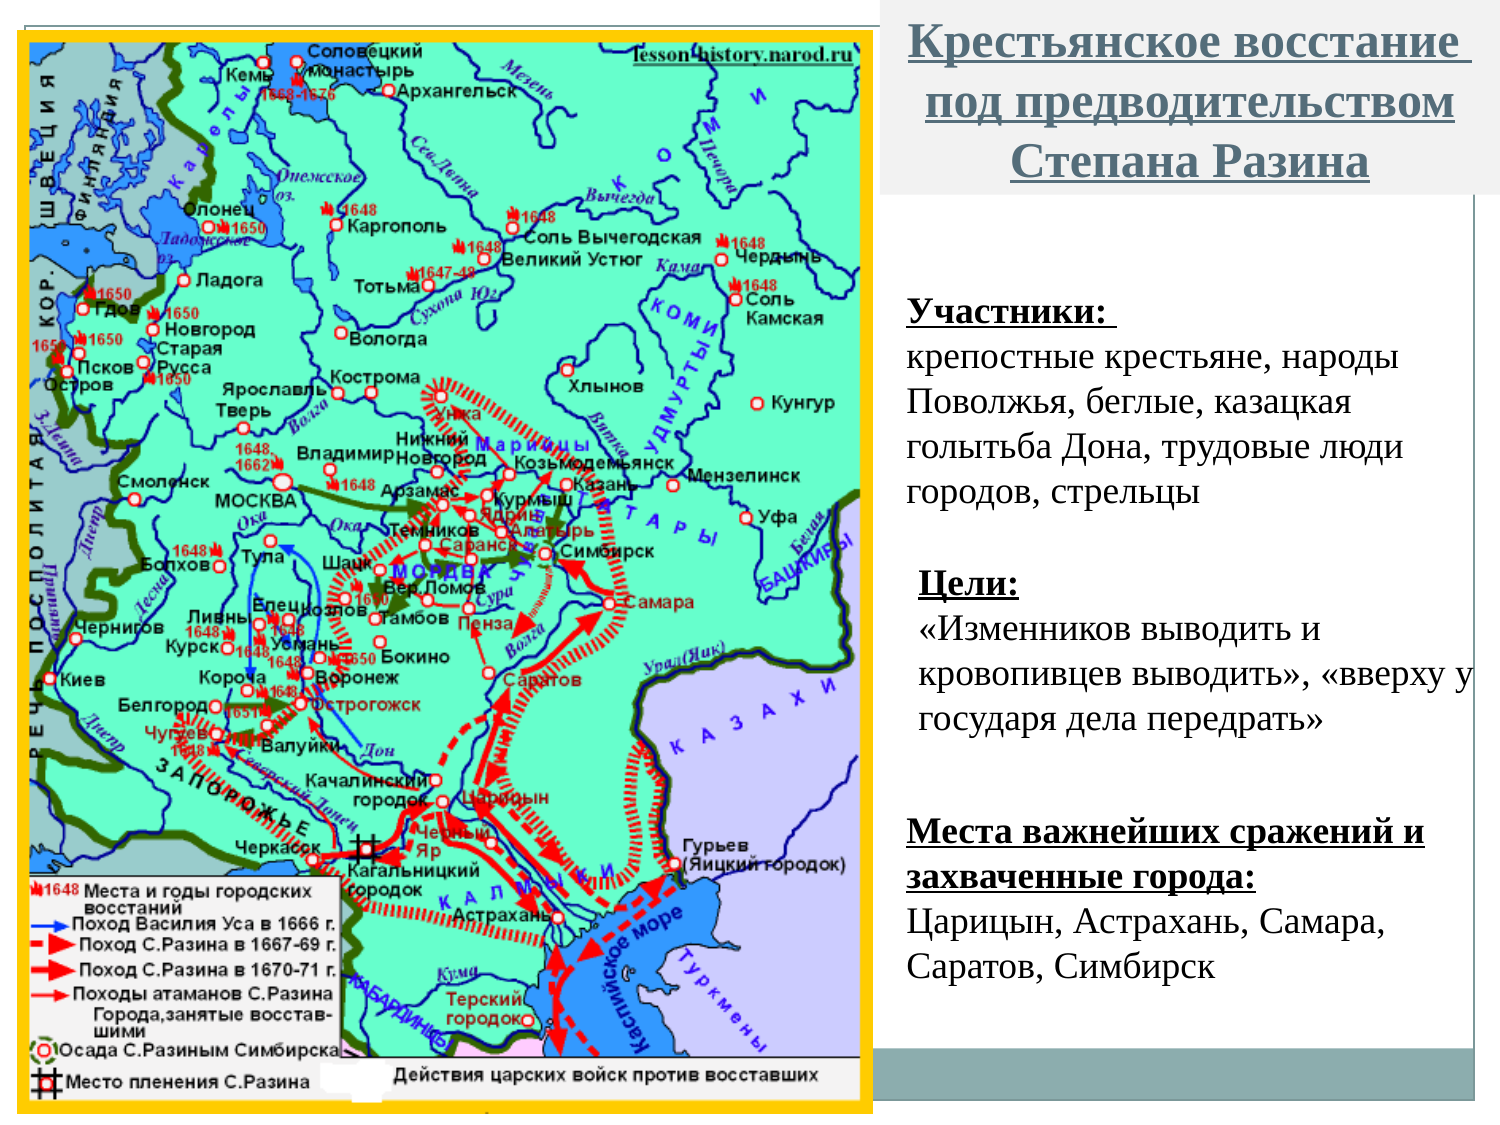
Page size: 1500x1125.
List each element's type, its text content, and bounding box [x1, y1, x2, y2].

text_box Места важнейших сражений и захваченные города: Царицын, Астрахань, Самара, Саратов, Симбирск [891, 798, 1500, 994]
text_box Крестьянское восстание под предводительством Степана Разина [879, 0, 1500, 195]
text_box Цели: «Изменников выводить и кровопивцев выводить», «вверху у государя дела передрать» [903, 550, 1500, 746]
picture [17, 30, 874, 1114]
text_box Участники: крепостные крестьяне, народы Поволжья, беглые, казацкая голытьба Дона, трудовые люди городов, стрельцы [891, 278, 1500, 519]
